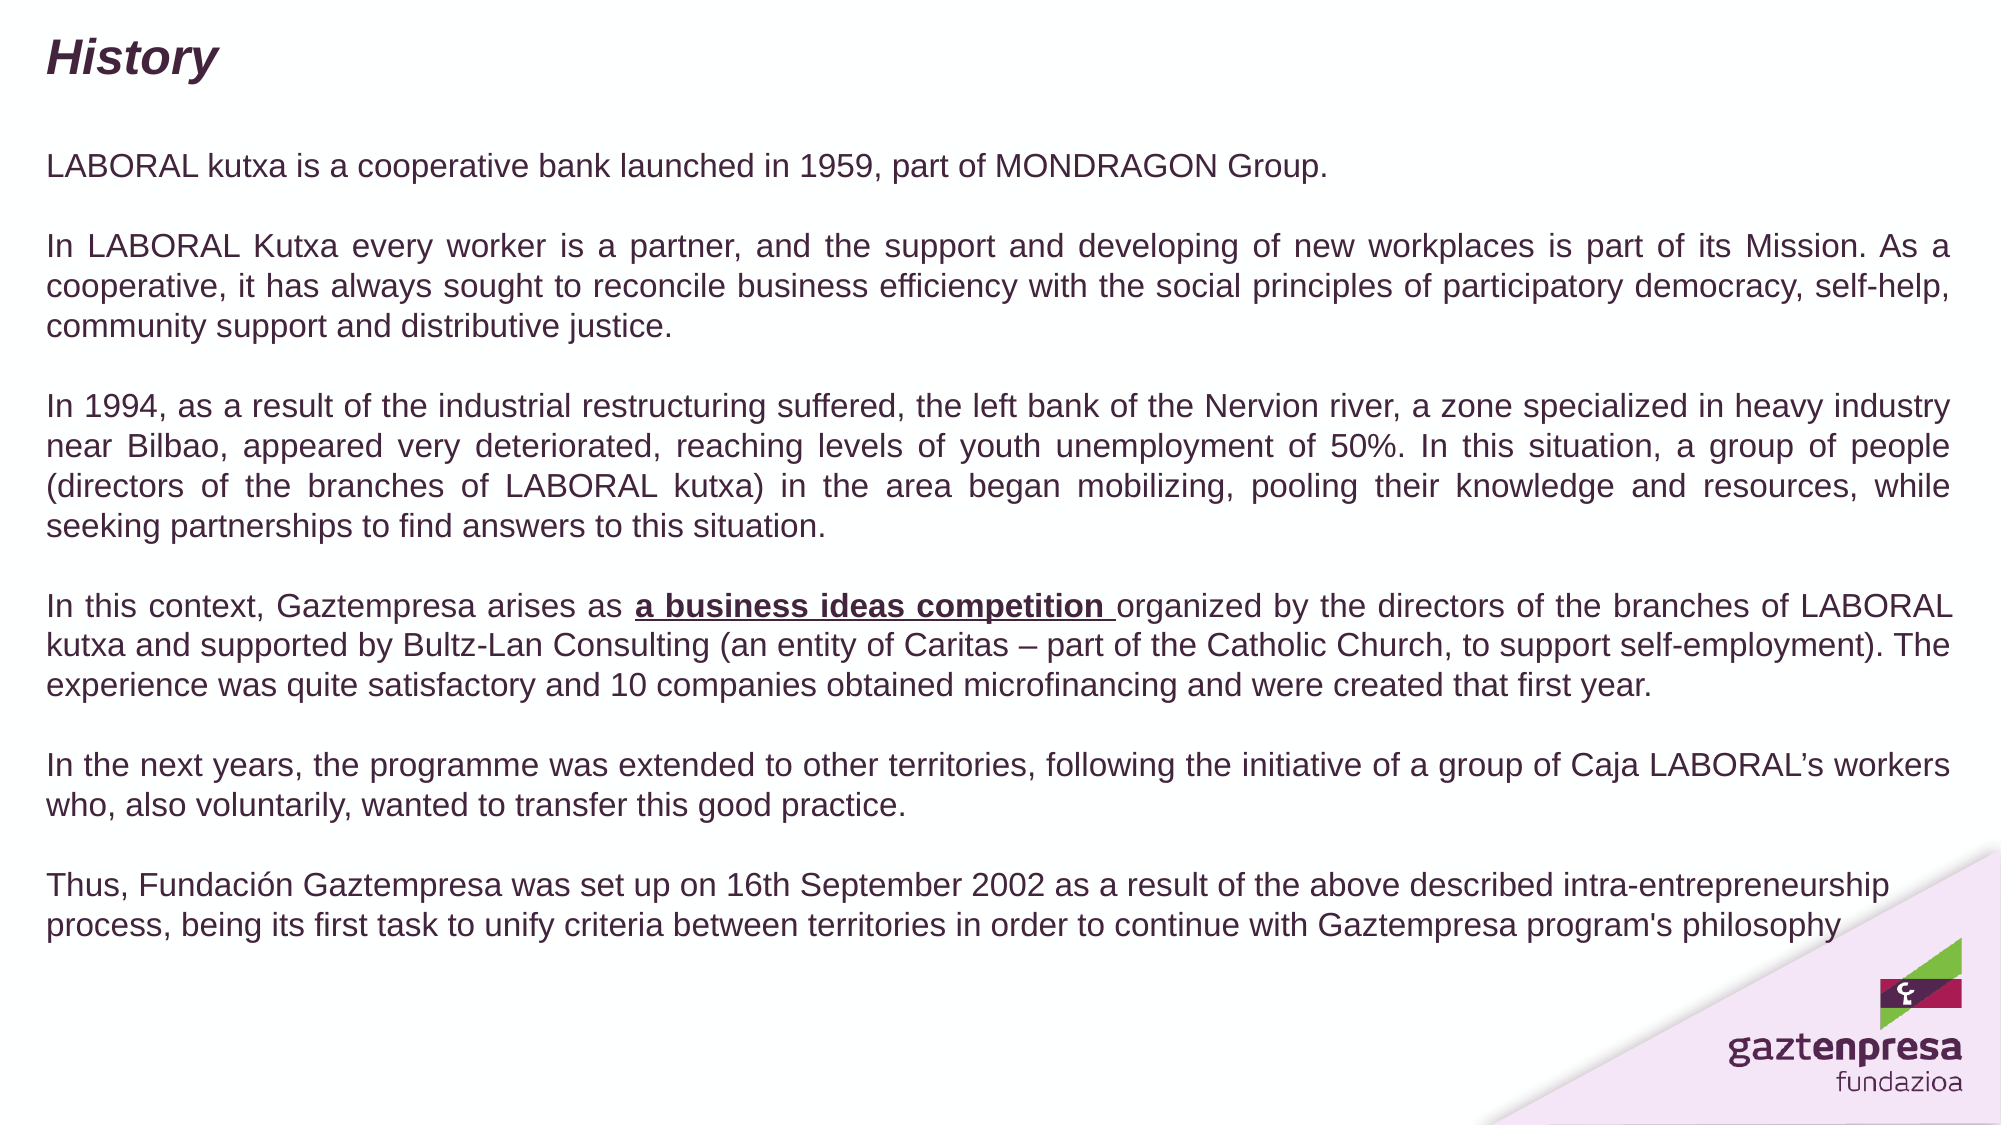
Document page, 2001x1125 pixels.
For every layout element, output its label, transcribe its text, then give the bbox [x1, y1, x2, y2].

text_box History LABORAL kutxa is a cooperative bank launched in 1959, part of MONDRAGON Group. In LABORAL Kutxa every worker is a partner, and the support and developing of new workplaces is part of its Mission. As a cooperative, it has always sought to reconcile business efficiency with the social principles of participatory democracy, self-help, community support and distributive justice. In 1994, as a result of the industrial restructuring suffered, the left bank of the Nervion river, a zone specialized in heavy industry near Bilbao, appeared very deteriorated, reaching levels of youth unemployment of 50%. In this situation, a group of people (directors of the branches of LABORAL kutxa) in the area began mobilizing, pooling their knowledge and resources, while seeking partnerships to find answers to this situation. In this context, Gaztempresa arises as a business ideas competition organized by the directors of the branches of LABORAL kutxa and supported by Bultz-Lan Consulting (an entity of Caritas – part of the Catholic Church, to support self-employment). The experience was quite satisfactory and 10 companies obtained microfinancing and were created that first year. In the next years, the programme was extended to other territories, following the initiative of a group of Caja LABORAL’s workers who, also voluntarily, wanted to transfer this good practice. Thus, Fundación Gaztempresa was set up on 16th September 2002 as a result of the above described intra-entrepreneurship process, being its first task to unify criteria between territories in order to continue with Gaztempresa program's philosophy [31, 17, 1969, 951]
